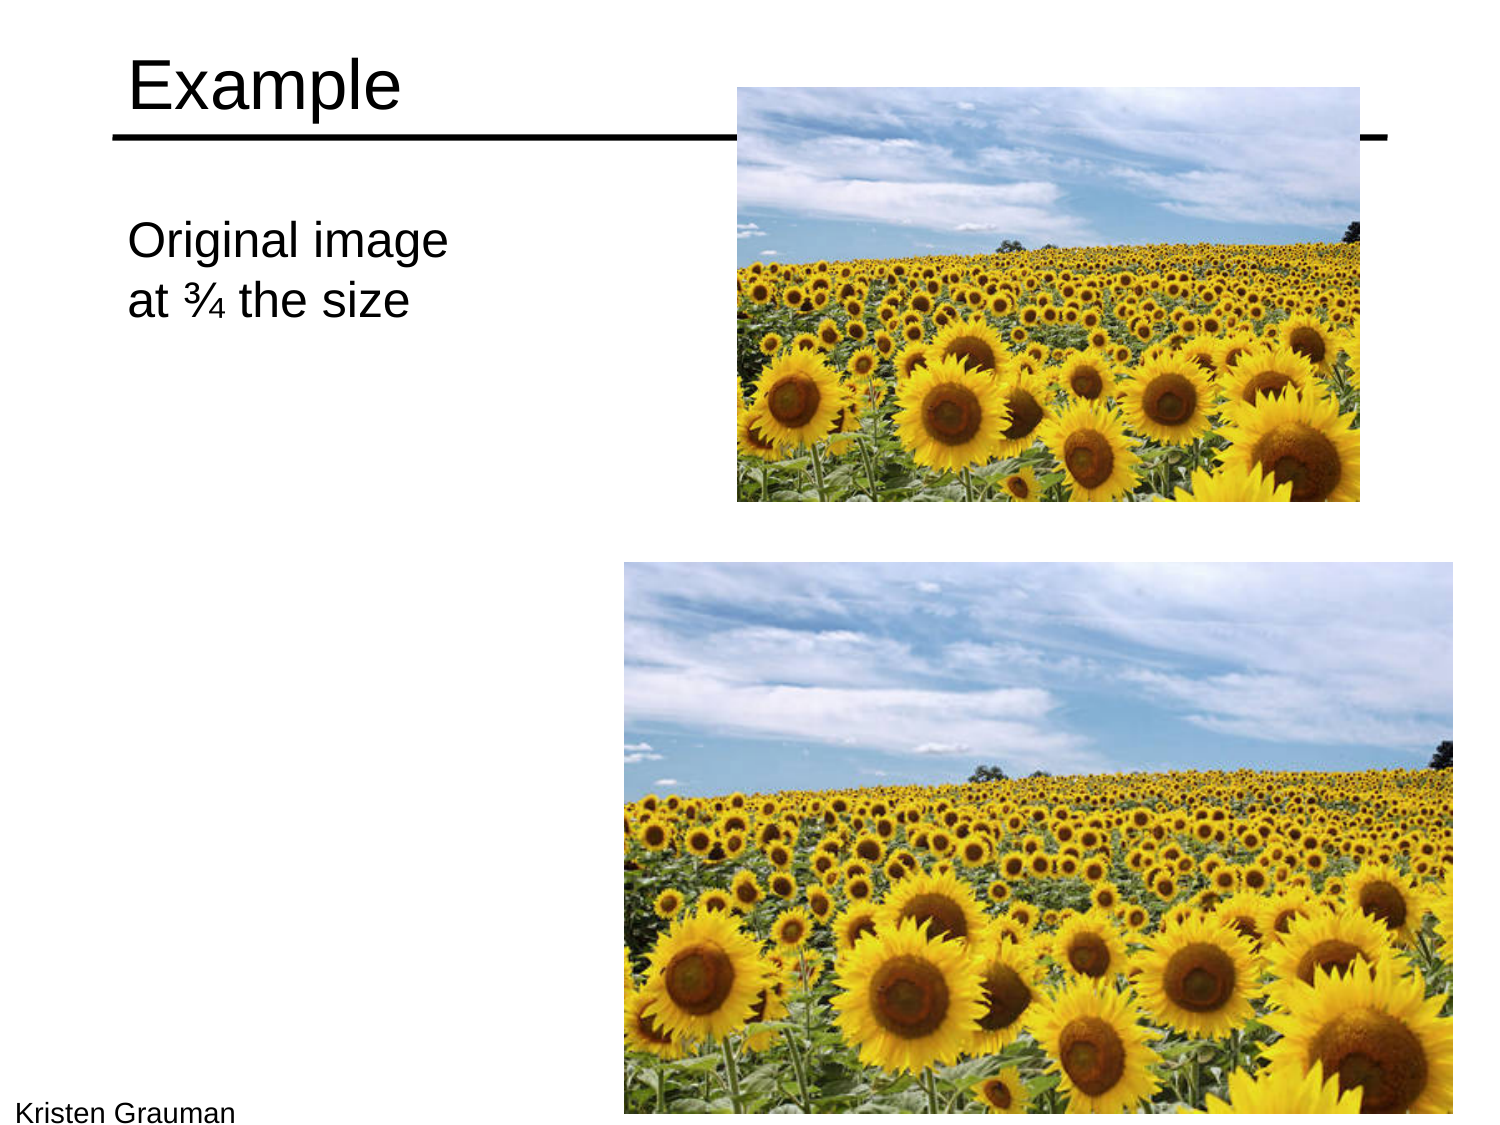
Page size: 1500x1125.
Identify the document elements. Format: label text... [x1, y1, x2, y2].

picture [737, 87, 1360, 502]
title Example [112, 12, 1388, 151]
picture [624, 562, 1454, 1114]
text_box Original image at ¾ the size [112, 199, 517, 335]
text_box Kristen Grauman [0, 1086, 600, 1125]
